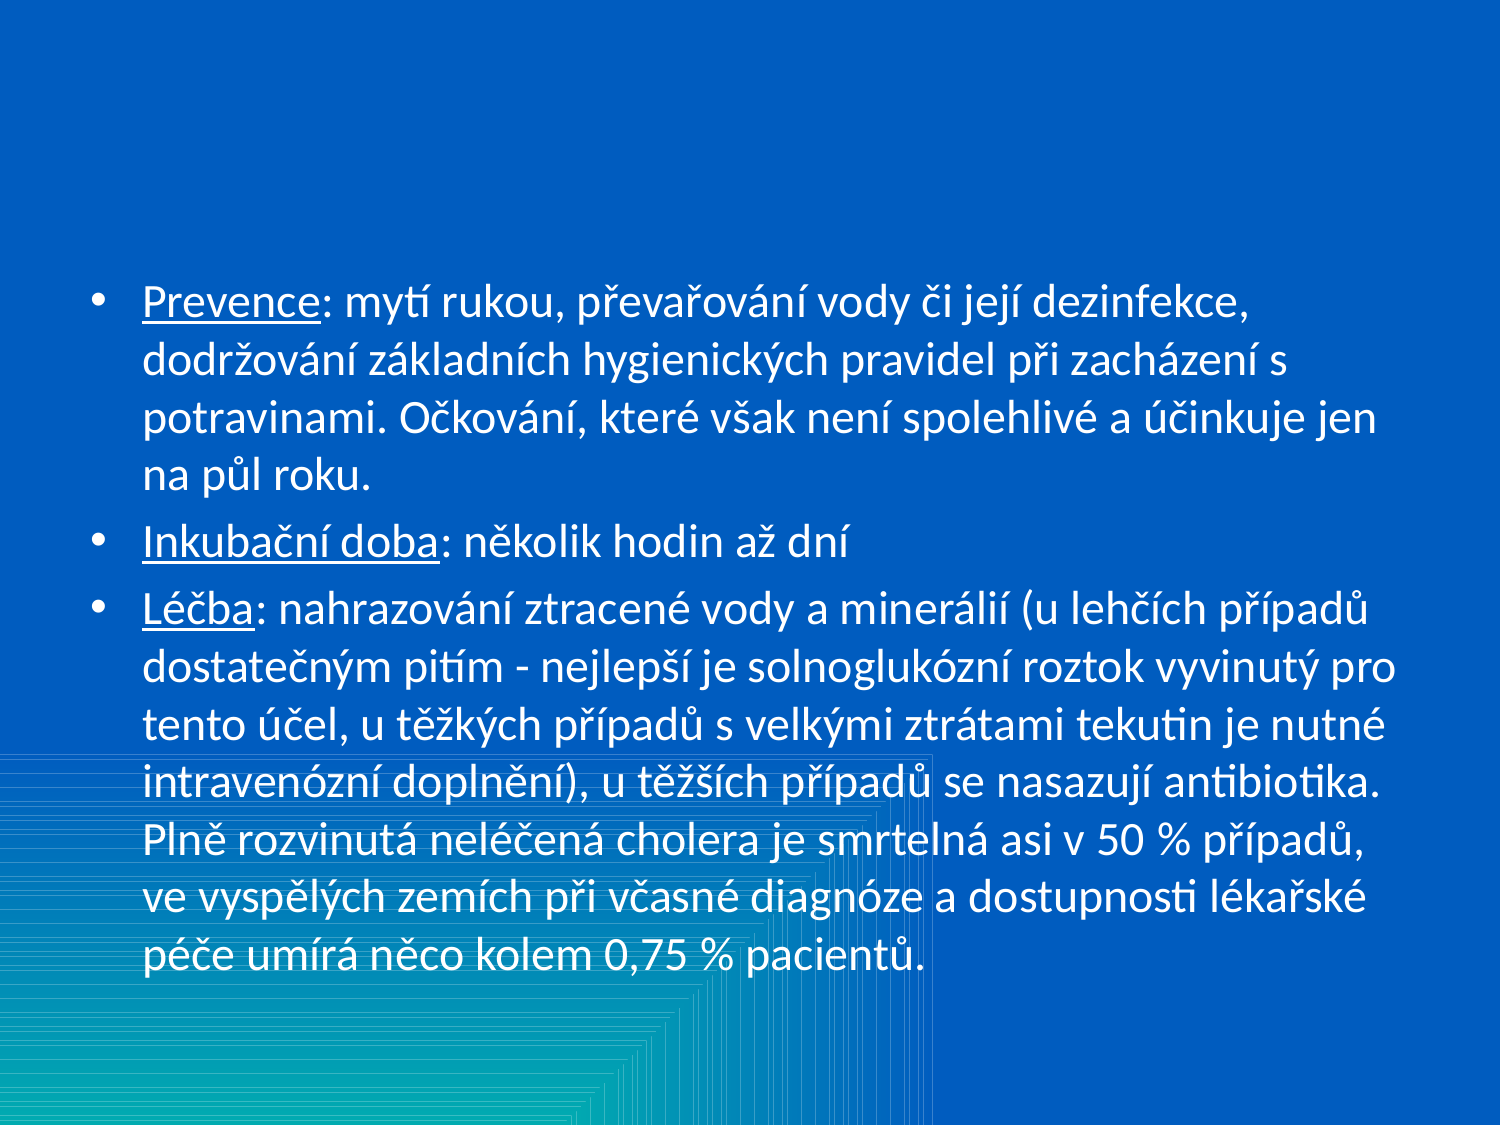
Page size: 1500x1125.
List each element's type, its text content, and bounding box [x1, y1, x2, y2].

list Prevence: mytí rukou, převařování vody či její dezinfekce, dodržování základních hygienických pravidel při zacházení s potravinami. Očkování, které však není spolehlivé a účinkuje jen na půl roku. Inkubační doba: několik hodin až dní Léčba: nahrazování ztracené vody a minerálií (u lehčích případů dostatečným pitím - nejlepší je solnoglukózní roztok vyvinutý pro tento účel, u těžkých případů s velkými ztrátami tekutin je nutné intravenózní doplnění), u těžších případů se nasazují antibiotika. Plně rozvinutá neléčená cholera je smrtelná asi v 50 % případů, ve vyspělých zemích při včasné diagnóze a dostupnosti lékařské péče umírá něco kolem 0,75 % pacientů. [75, 262, 1425, 1005]
